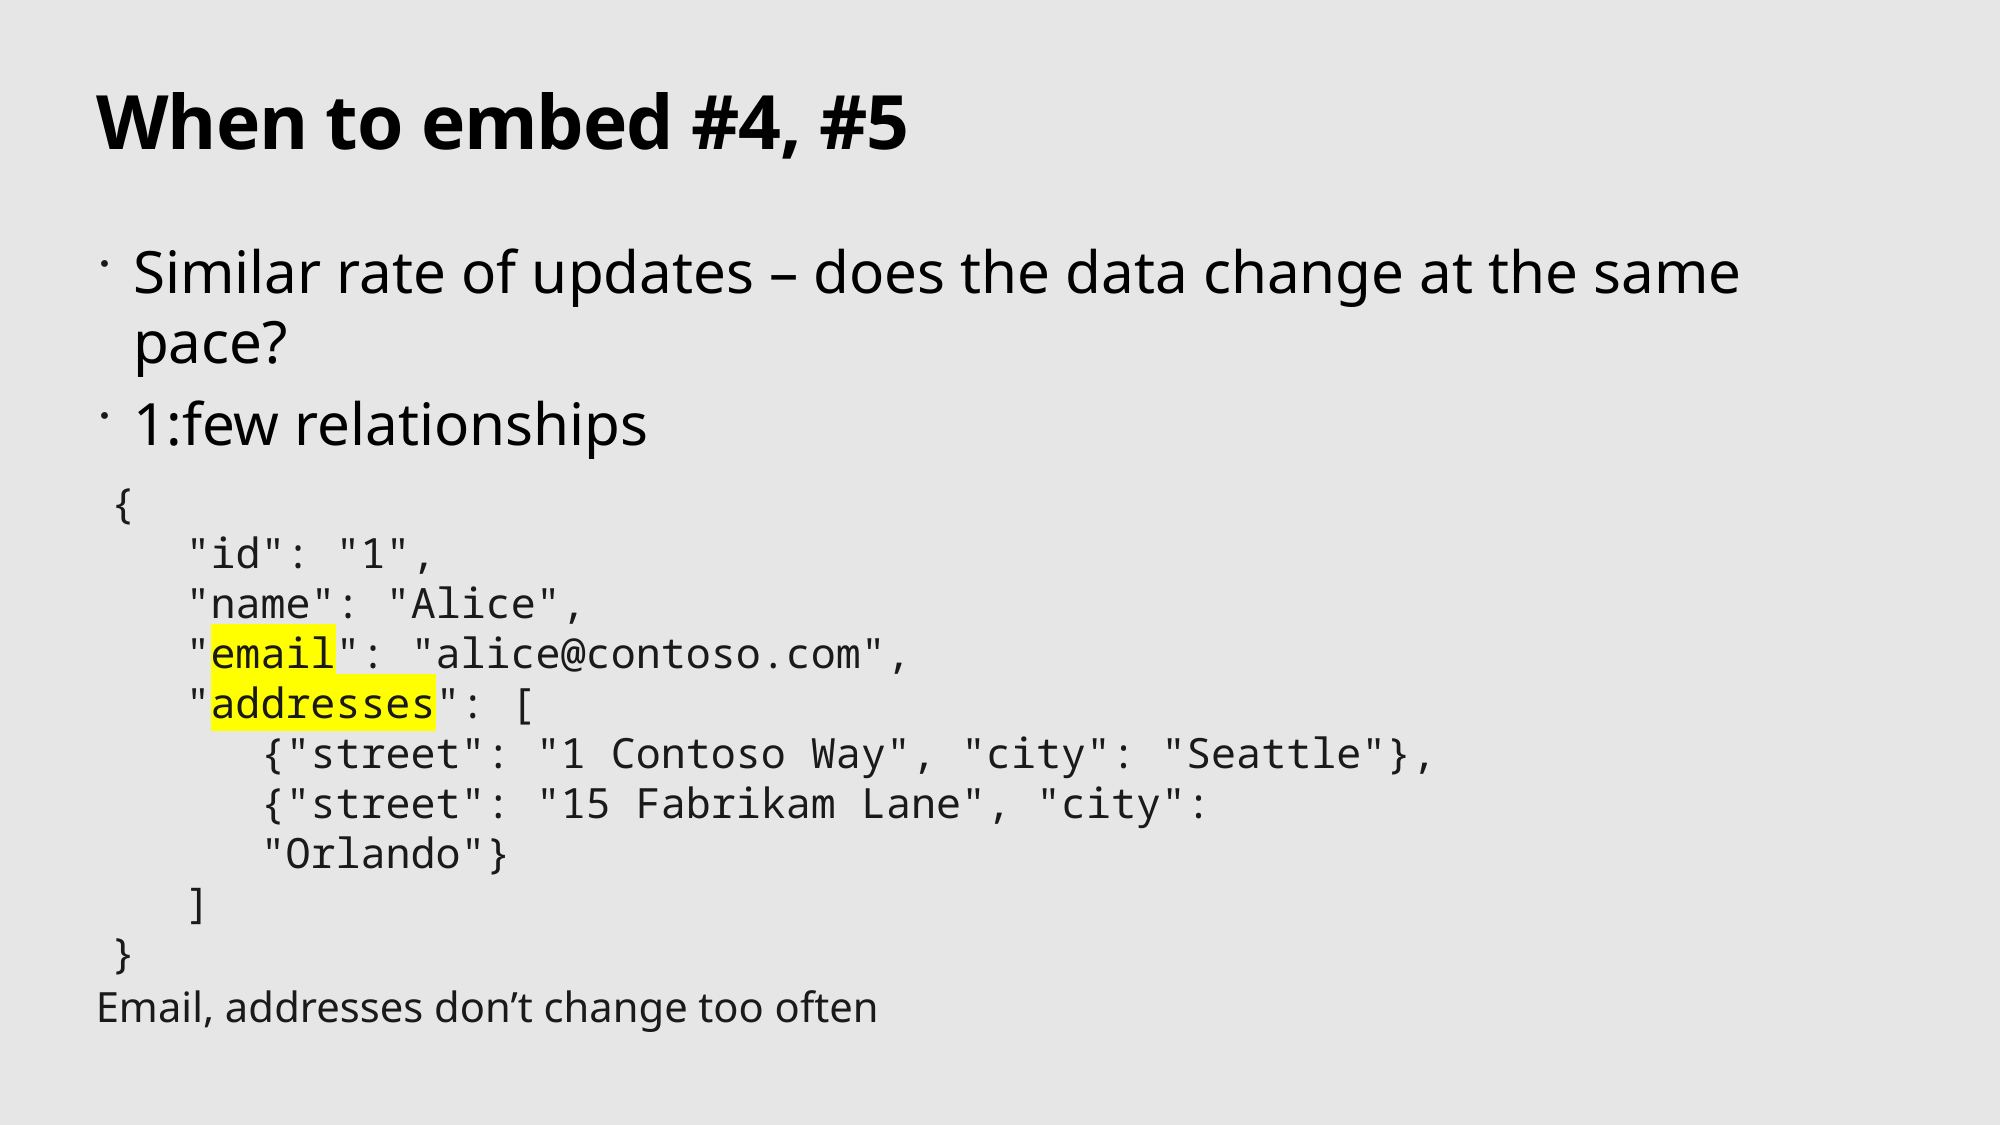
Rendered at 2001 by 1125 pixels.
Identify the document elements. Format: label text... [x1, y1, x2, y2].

text_box { "id": "1", "name": "Alice", "email": "alice@contoso.com", "addresses": [ {"street": "1 Contoso Way", "city": "Seattle"}, {"street": "15 Fabrikam Lane", "city": "Orlando"} ] } [95, 469, 1500, 985]
list Similar rate of updates – does the data change at the same pace? 1:few relationships [95, 235, 1904, 658]
title When to embed #4, #5 [96, 75, 1904, 166]
text_box Email, addresses don’t change too often [95, 980, 1018, 1031]
